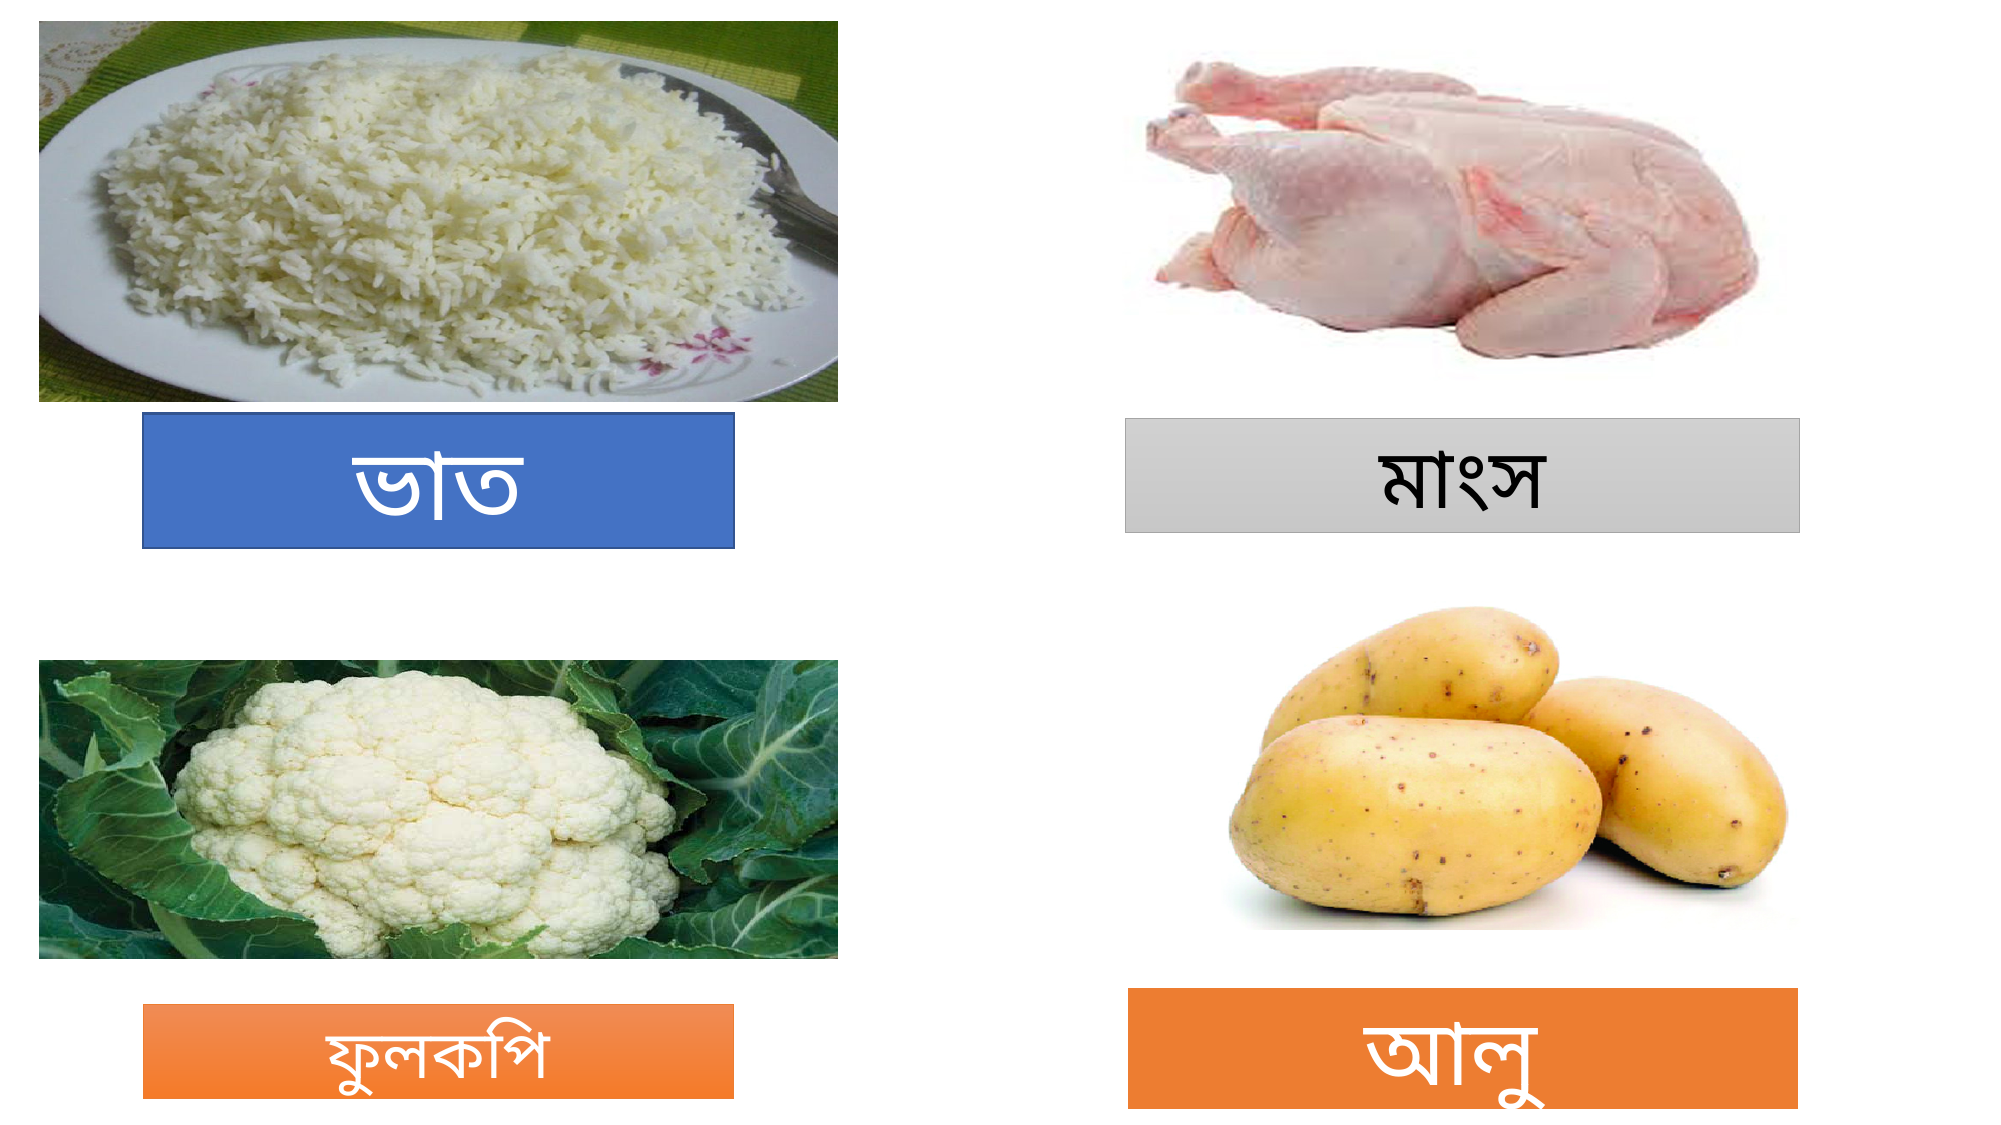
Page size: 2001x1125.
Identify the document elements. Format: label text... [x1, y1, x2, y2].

picture [39, 21, 838, 402]
text_box আলু [1124, 984, 1802, 1112]
picture [39, 660, 838, 959]
picture [1209, 590, 1801, 930]
text_box মাংস [1125, 418, 1800, 533]
text_box ফুলকপি [143, 1004, 734, 1099]
text_box ভাত [142, 412, 735, 549]
picture [1079, 17, 1826, 402]
